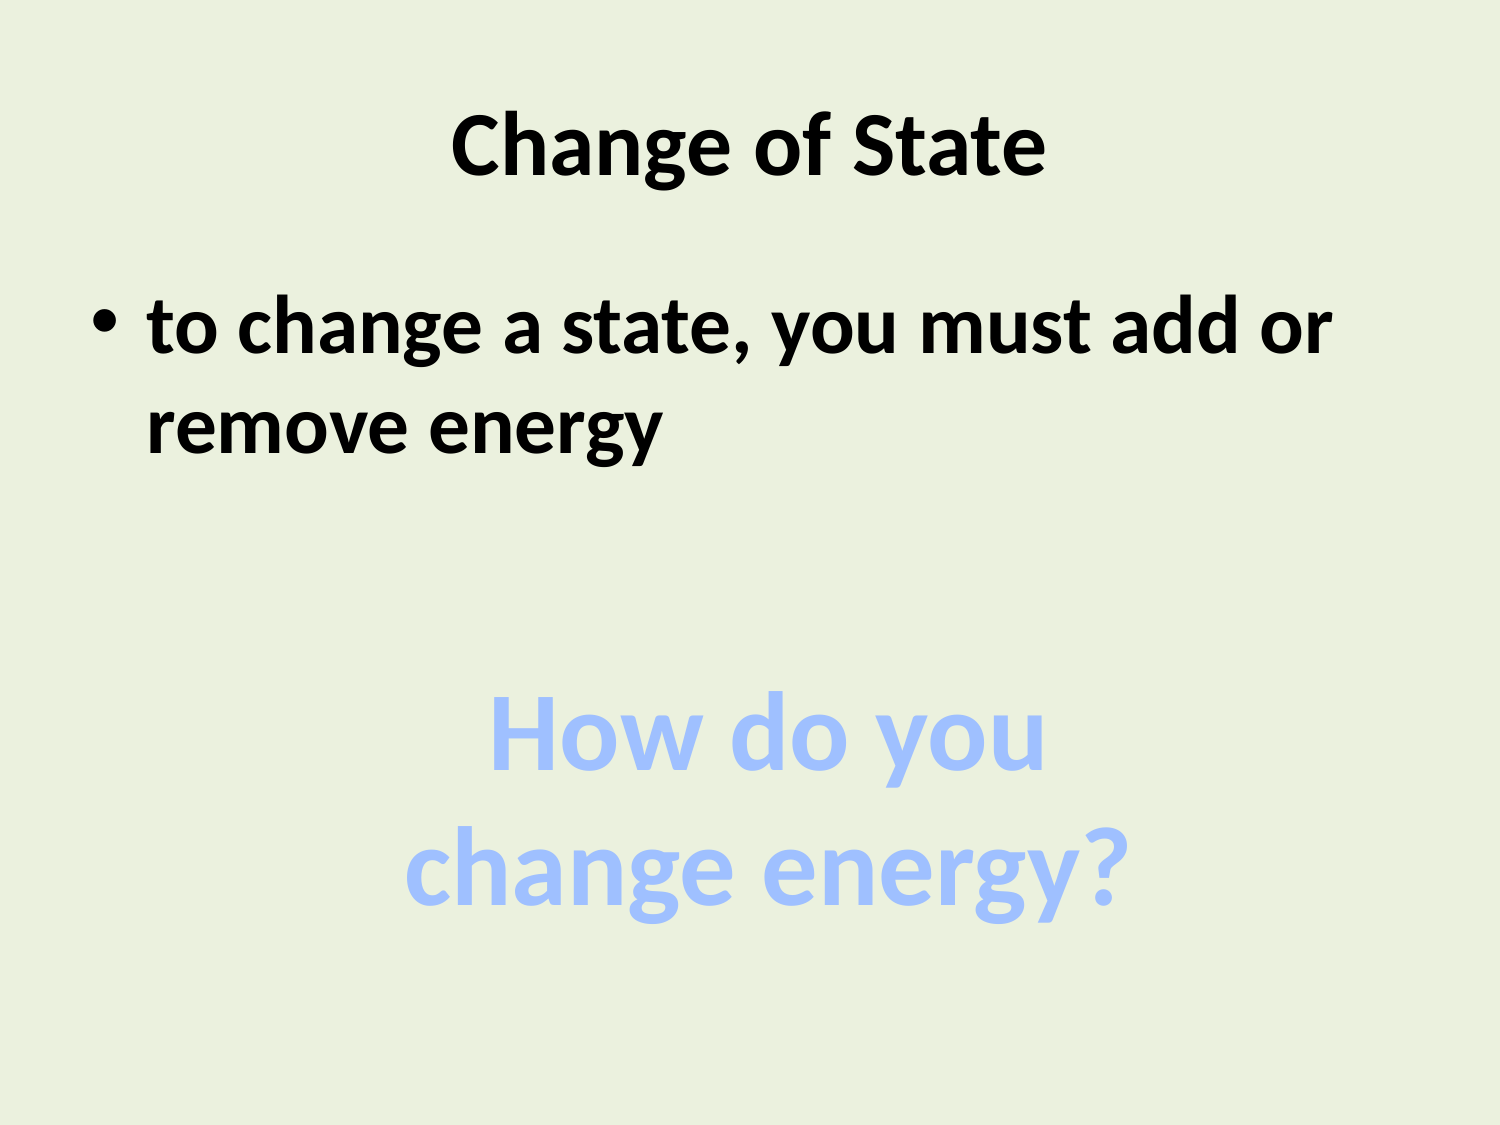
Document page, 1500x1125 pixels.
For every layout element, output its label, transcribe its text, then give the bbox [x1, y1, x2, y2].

title Change of State [75, 45, 1425, 233]
list to change a state, you must add or remove energy [75, 262, 1425, 1005]
text_box How do you change energy? [324, 649, 1213, 935]
